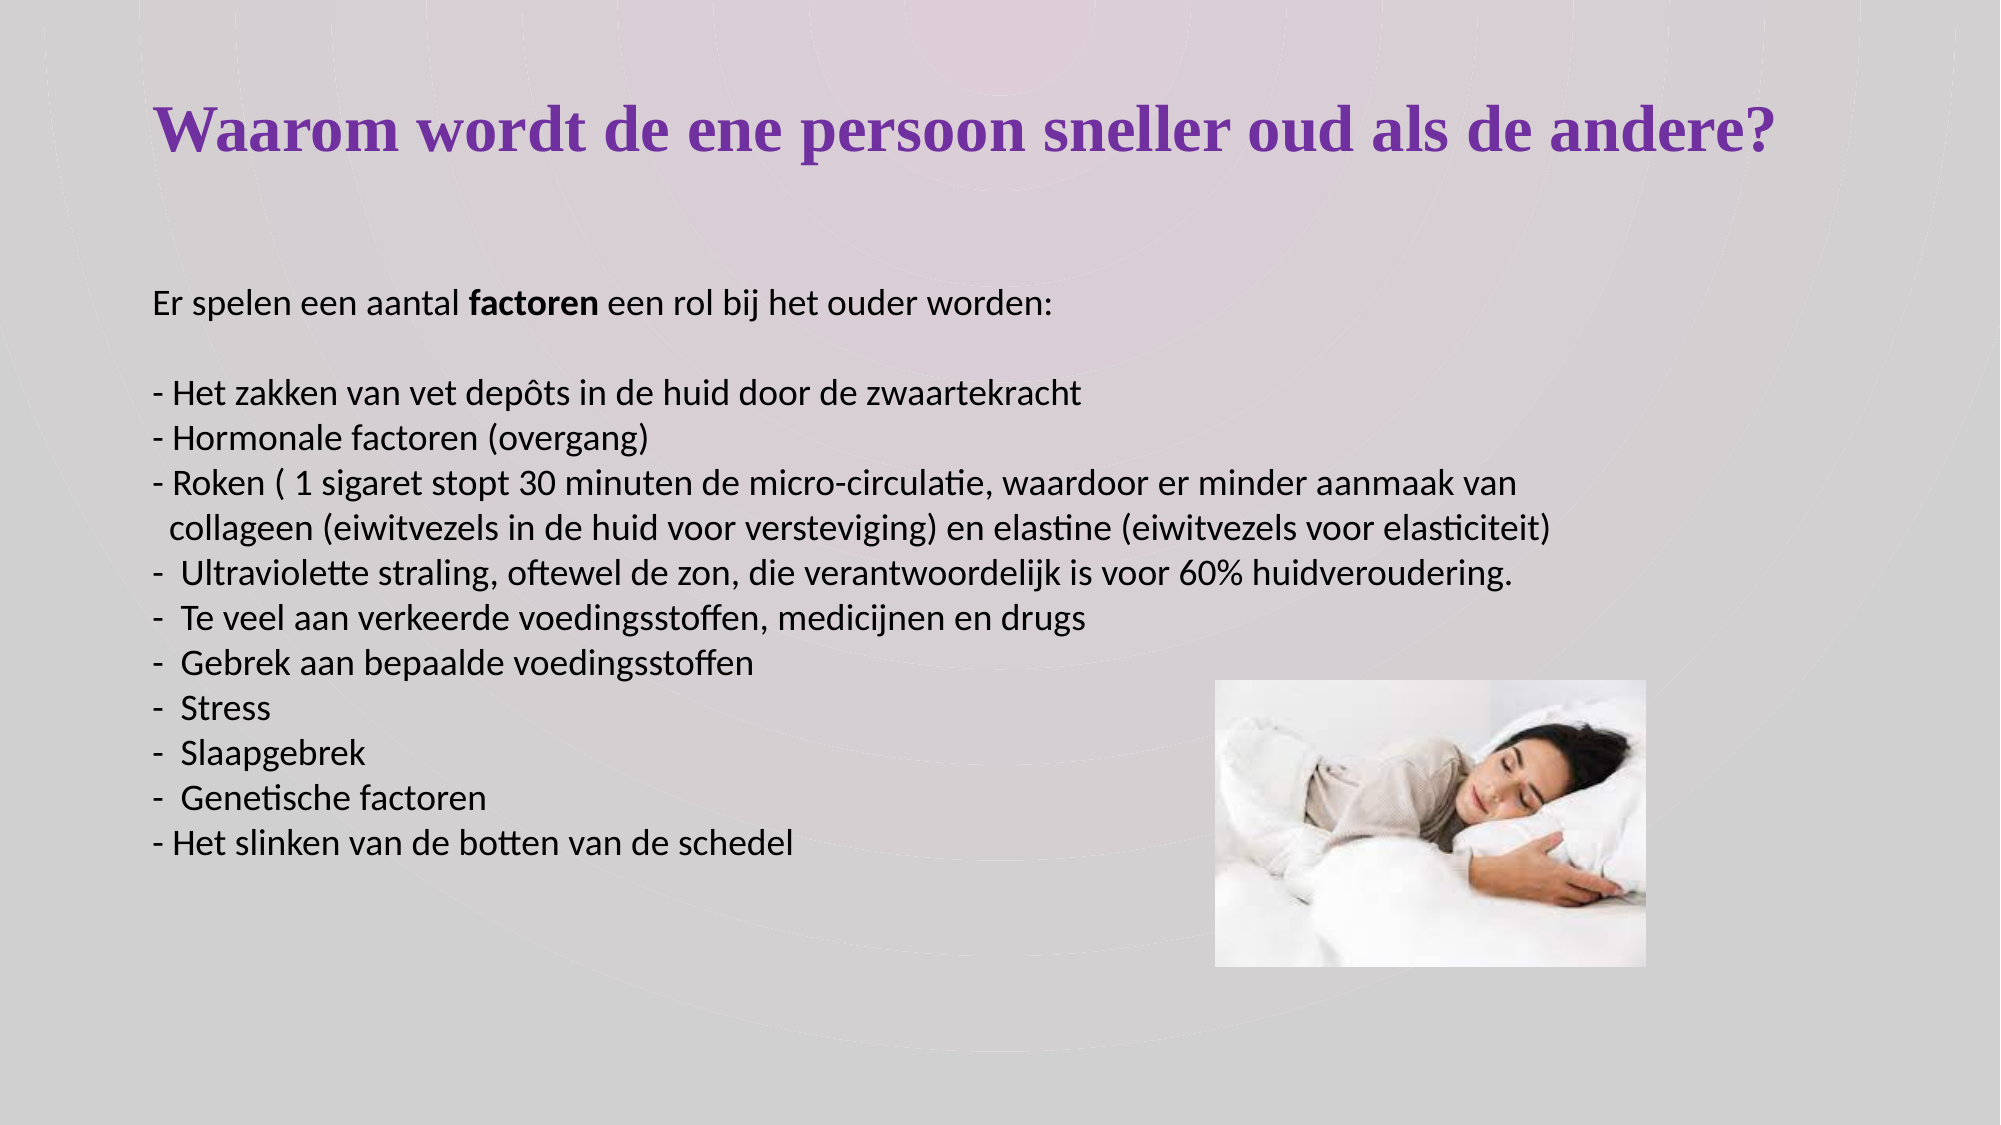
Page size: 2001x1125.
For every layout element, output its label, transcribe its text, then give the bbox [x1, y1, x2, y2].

picture [1215, 680, 1646, 967]
title Waarom wordt de ene persoon sneller oud als de andere? [137, 59, 1863, 199]
text_box Er spelen een aantal factoren een rol bij het ouder worden: - Het zakken van vet depôts in de huid door de zwaartekracht - Hormonale factoren (overgang) - Roken ( 1 sigaret stopt 30 minuten de micro-circulatie, waardoor er minder aanmaak van collageen (eiwitvezels in de huid voor versteviging) en elastine (eiwitvezels voor elasticiteit) - Ultraviolette straling, oftewel de zon, die verantwoordelijk is voor 60% huidveroudering. - Te veel aan verkeerde voedingsstoffen, medicijnen en drugs - Gebrek aan bepaalde voedingsstoffen - Stress - Slaapgebrek - Genetische factoren - Het slinken van de botten van de schedel [137, 270, 1666, 916]
